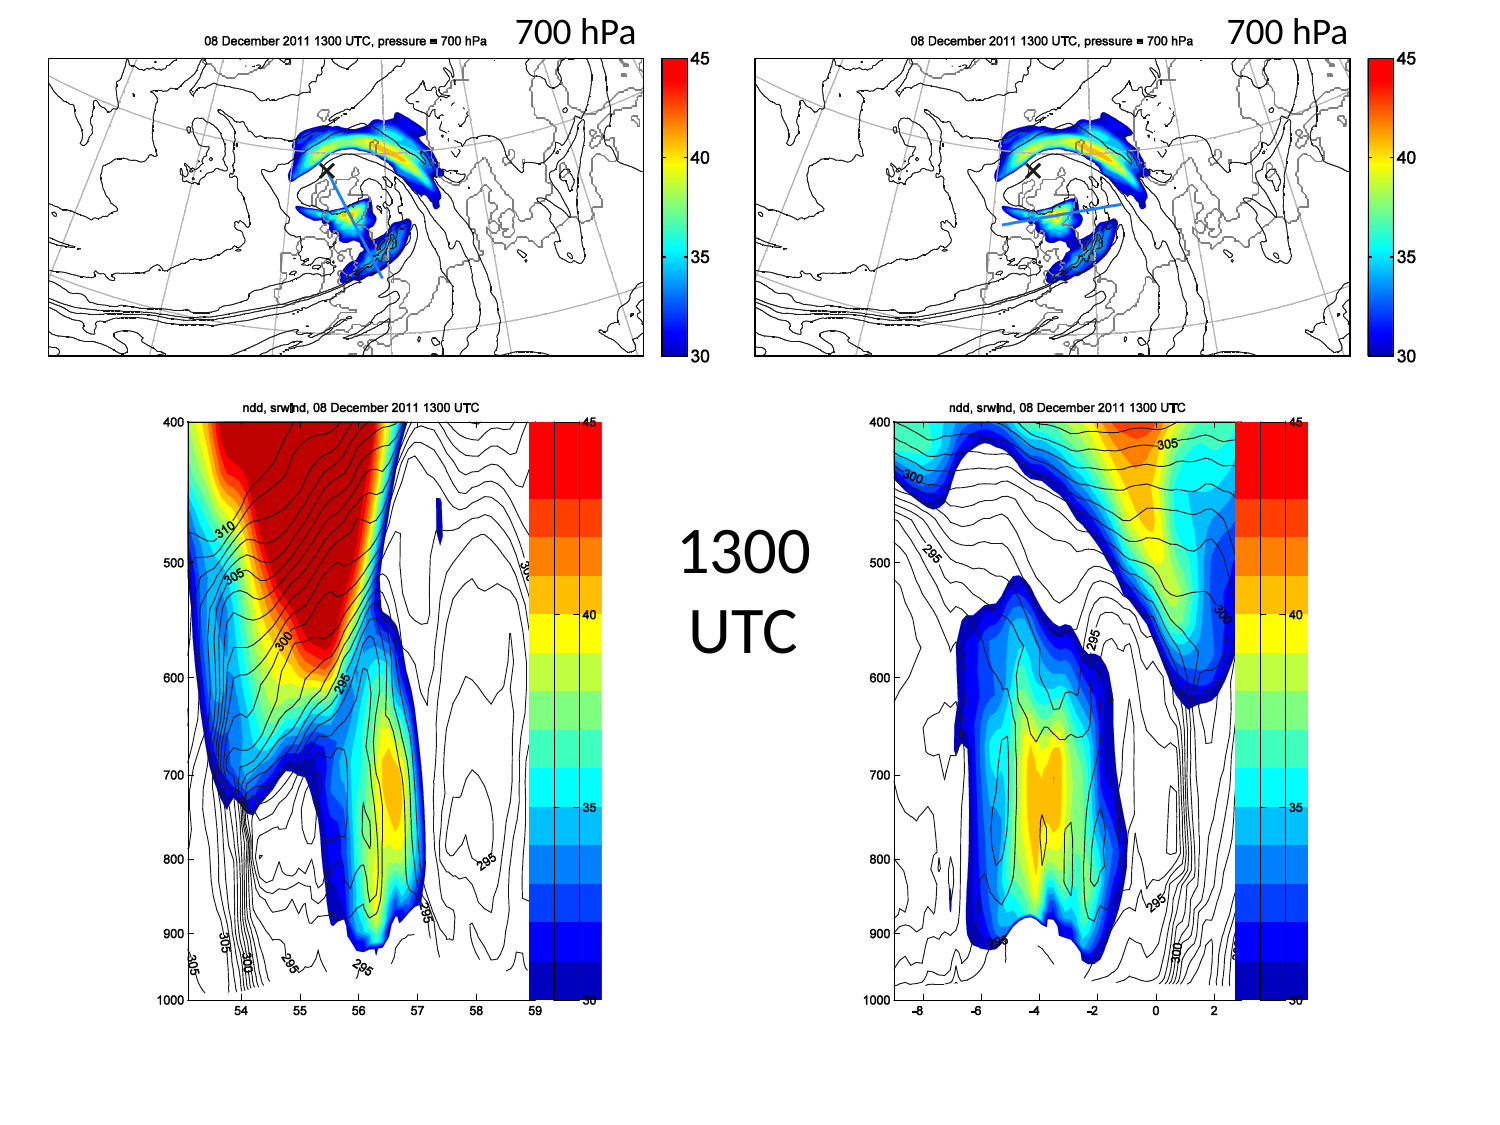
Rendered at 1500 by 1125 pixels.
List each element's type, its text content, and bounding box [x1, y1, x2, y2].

picture [155, 0, 602, 1017]
picture [862, 0, 1309, 1017]
text_box 700 hPa [1260, 0, 1427, 60]
text_box 700 hPa [554, 0, 715, 60]
text_box 1300 UTC [624, 499, 857, 675]
